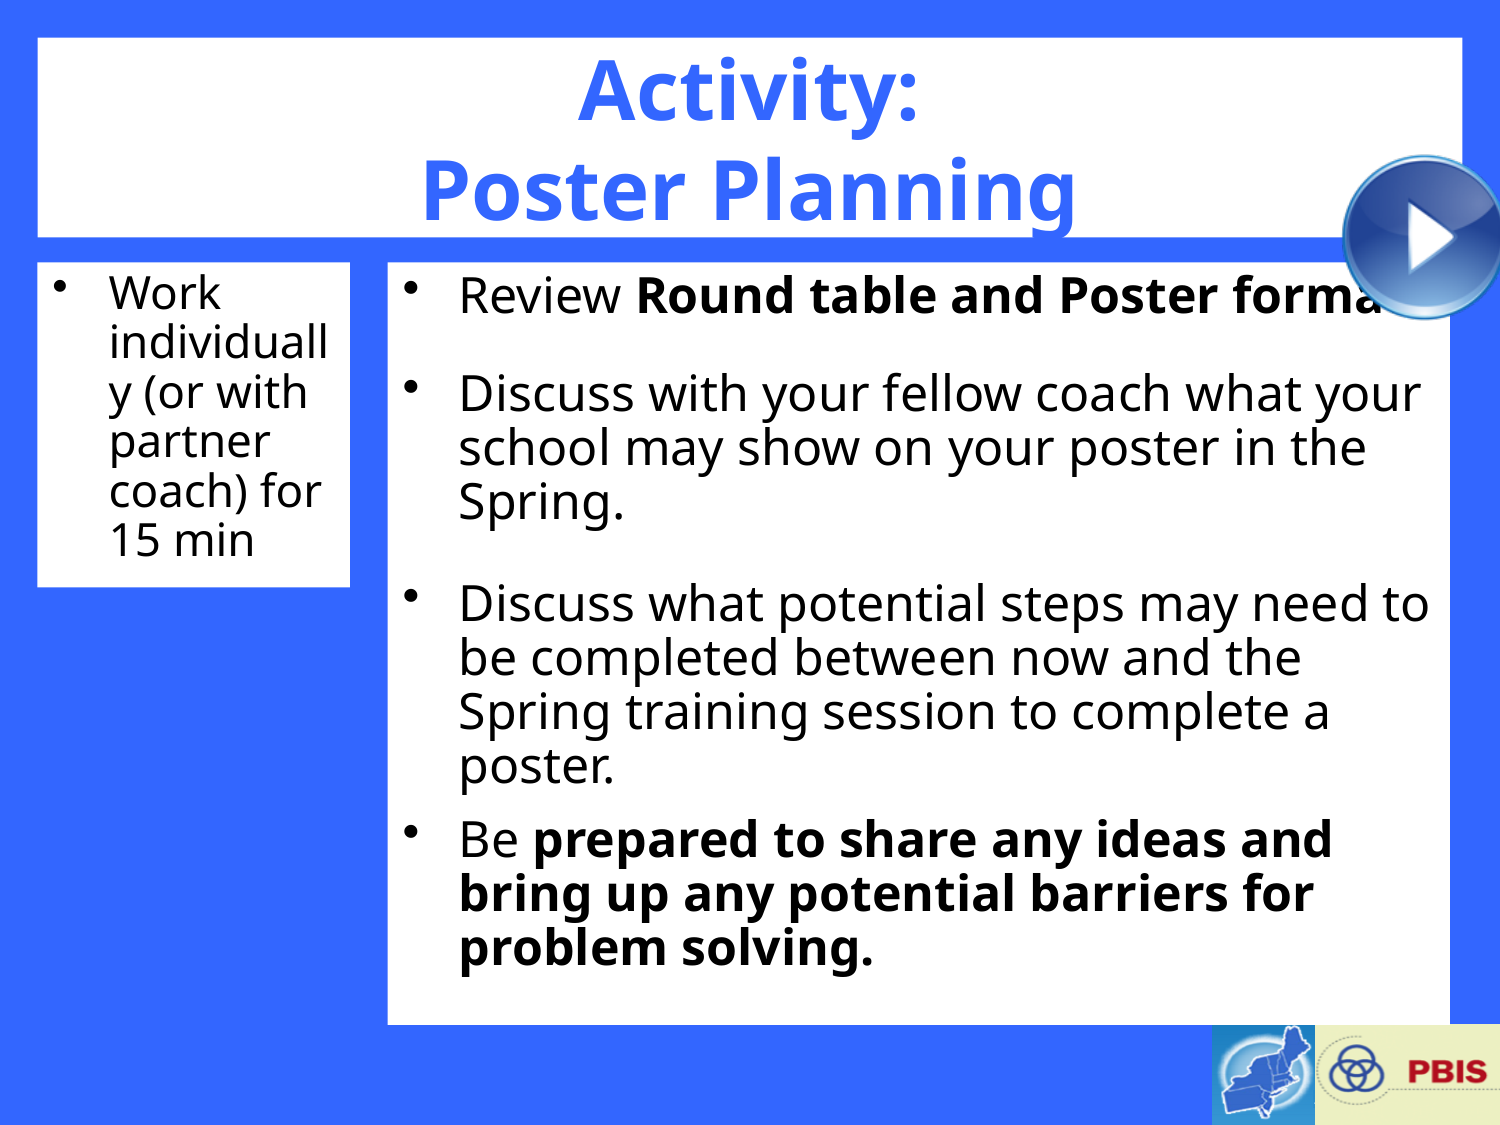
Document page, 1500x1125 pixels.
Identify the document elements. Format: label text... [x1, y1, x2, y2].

list Review Round table and Poster format Discuss with your fellow coach what your school may show on your poster in the Spring. Discuss what potential steps may need to be completed between now and the Spring training session to complete a poster. Be prepared to share any ideas and bring up any potential barriers for problem solving. [387, 262, 1451, 1026]
picture [1337, 149, 1500, 326]
picture [1212, 1024, 1500, 1125]
title Activity: Poster Planning [37, 37, 1463, 238]
text_box Work individually (or with partner coach) for 15 min [37, 262, 350, 588]
